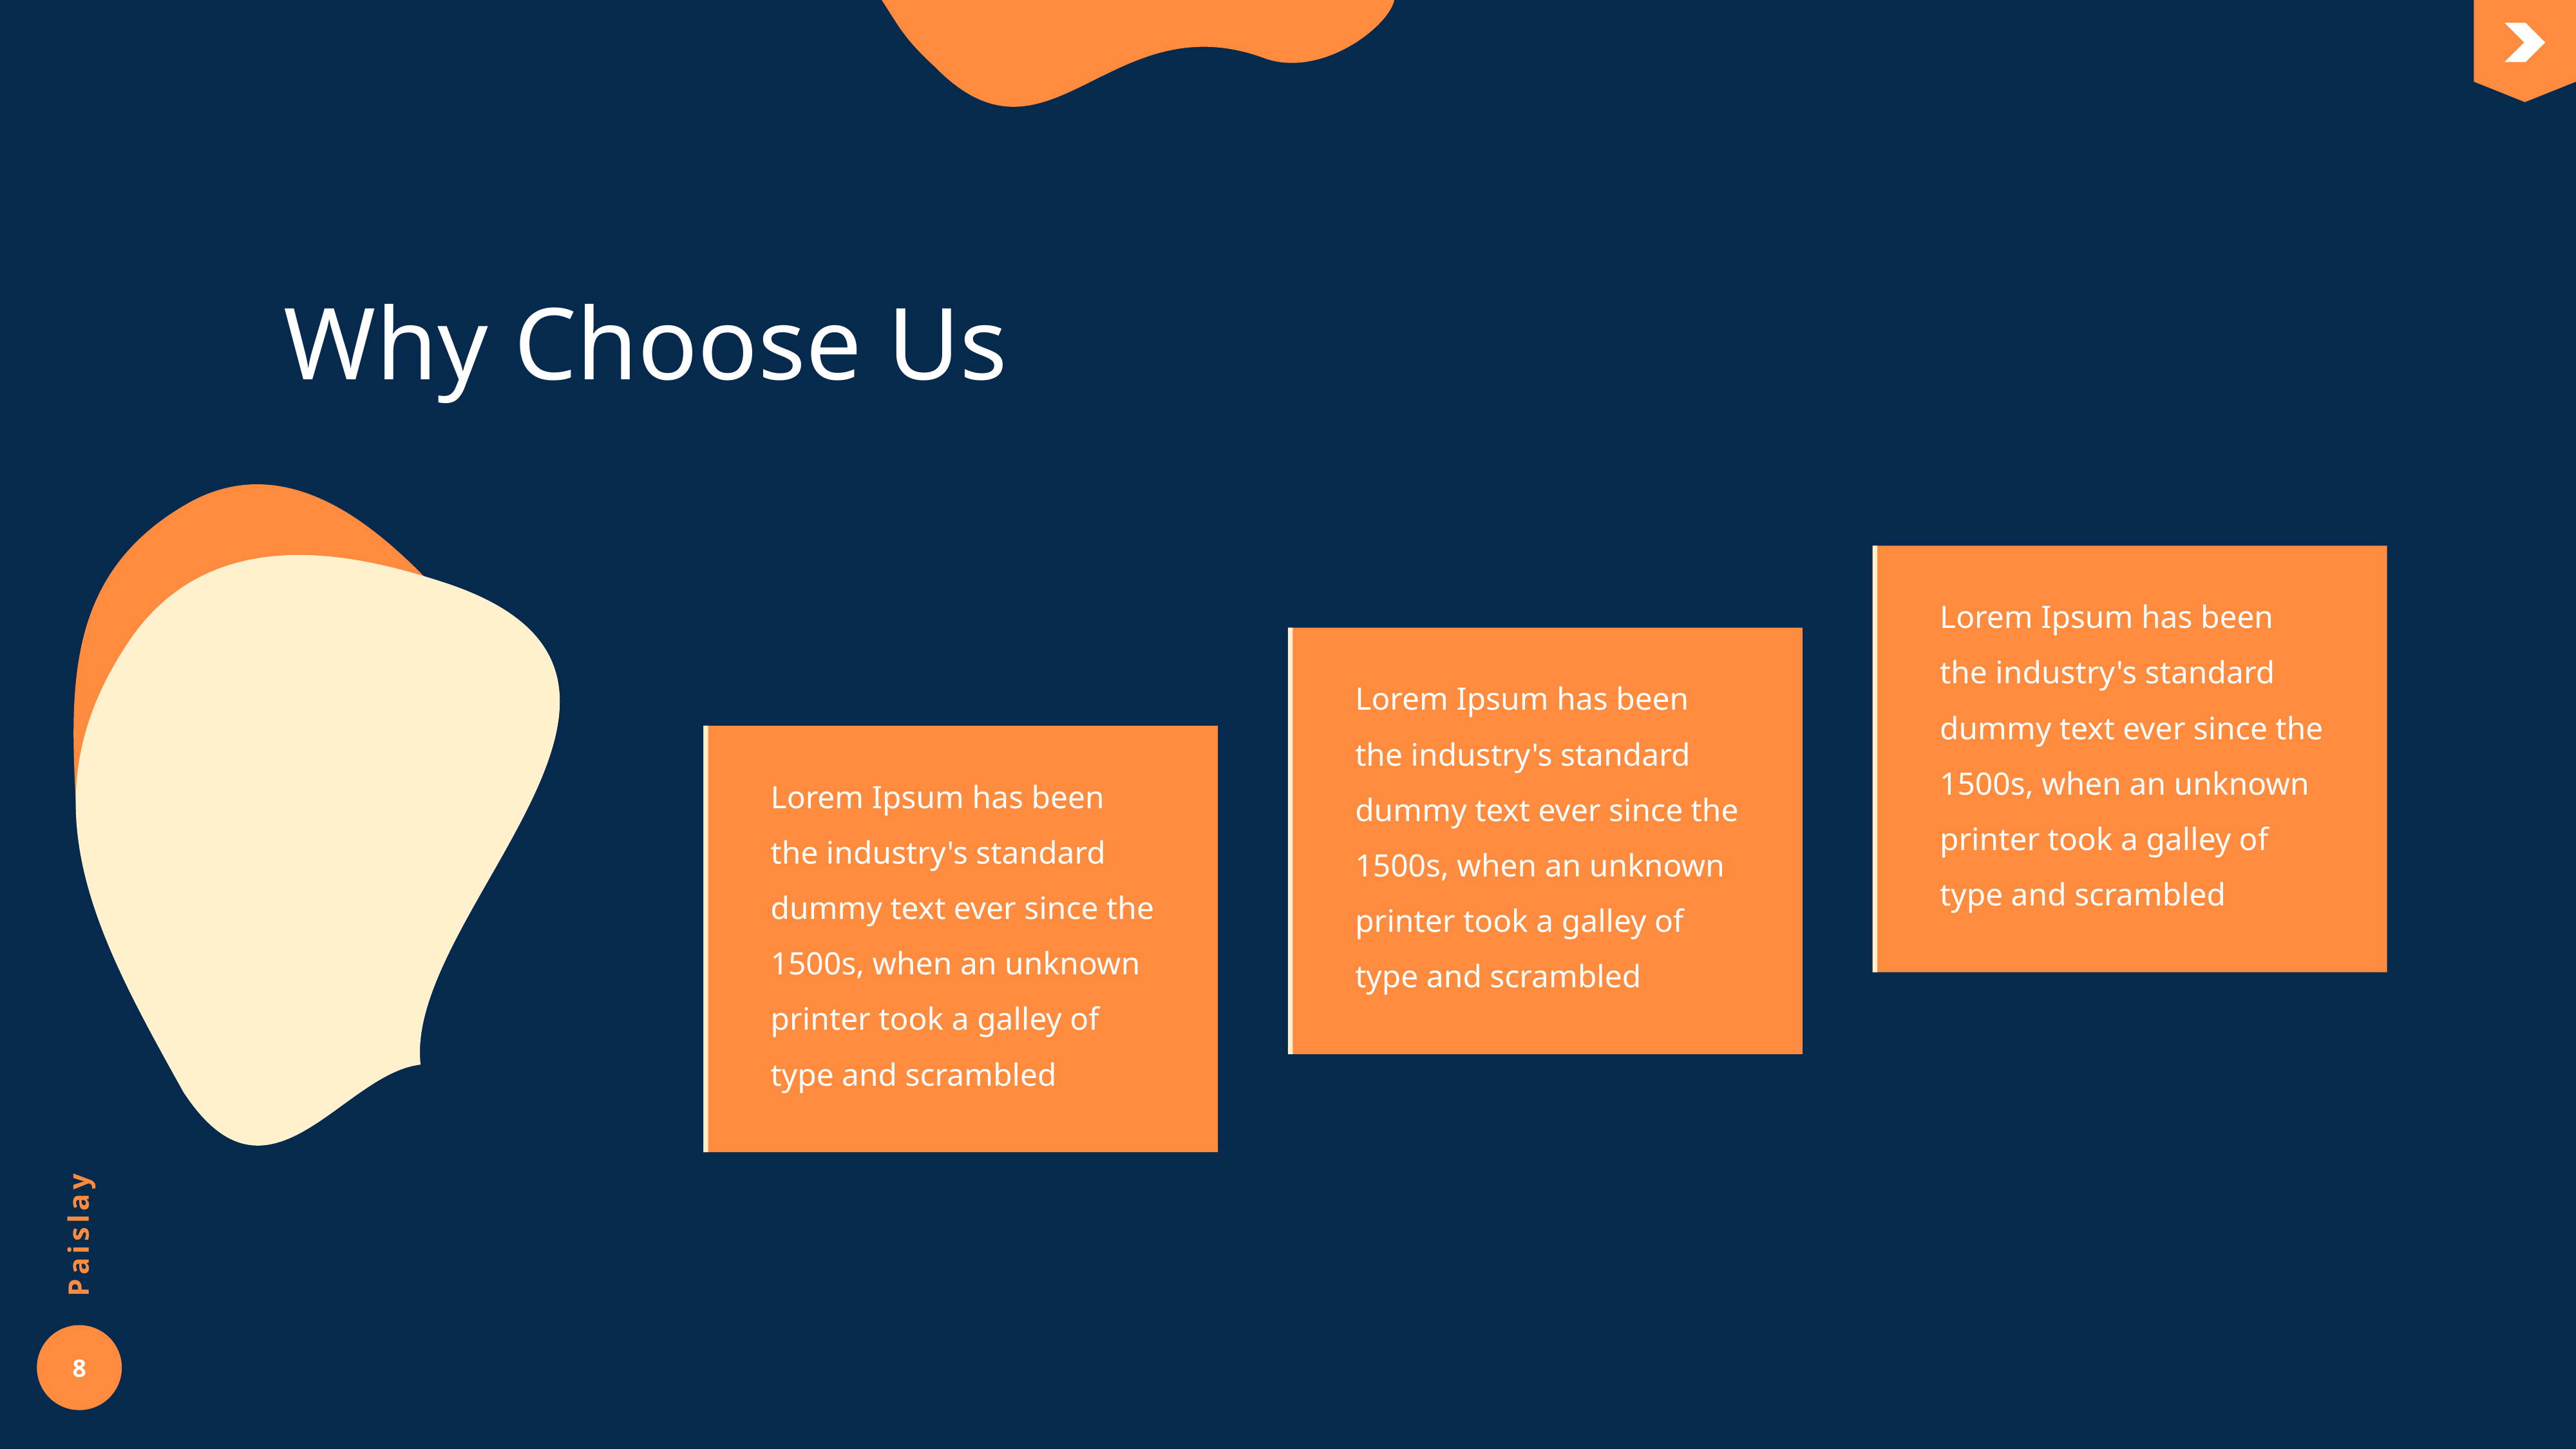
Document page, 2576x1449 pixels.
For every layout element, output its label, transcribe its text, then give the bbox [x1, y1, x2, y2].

text_box [73, 483, 424, 794]
text_box [1293, 627, 1803, 724]
text_box [1287, 627, 1293, 724]
text_box Paislay [61, 1113, 99, 1297]
text_box [2473, 0, 2576, 103]
text_box Why Choose Us [283, 280, 1258, 524]
text_box [1878, 545, 2388, 724]
text_box [75, 554, 561, 1128]
text_box [880, 0, 1396, 108]
text_box Lorem Ipsum has been the industry's standard dummy text ever since the 1500s, when an unknown printer took a galley of type and scrambled [1940, 579, 2325, 724]
picture [213, 724, 2576, 1449]
text_box [2503, 22, 2546, 63]
text_box Lorem Ipsum has been the industry's standard dummy text ever since the 1500s, when an unknown printer took a galley of type and scrambled [1355, 661, 1740, 724]
text_box 8 [36, 1324, 123, 1411]
text_box [1872, 545, 1878, 724]
